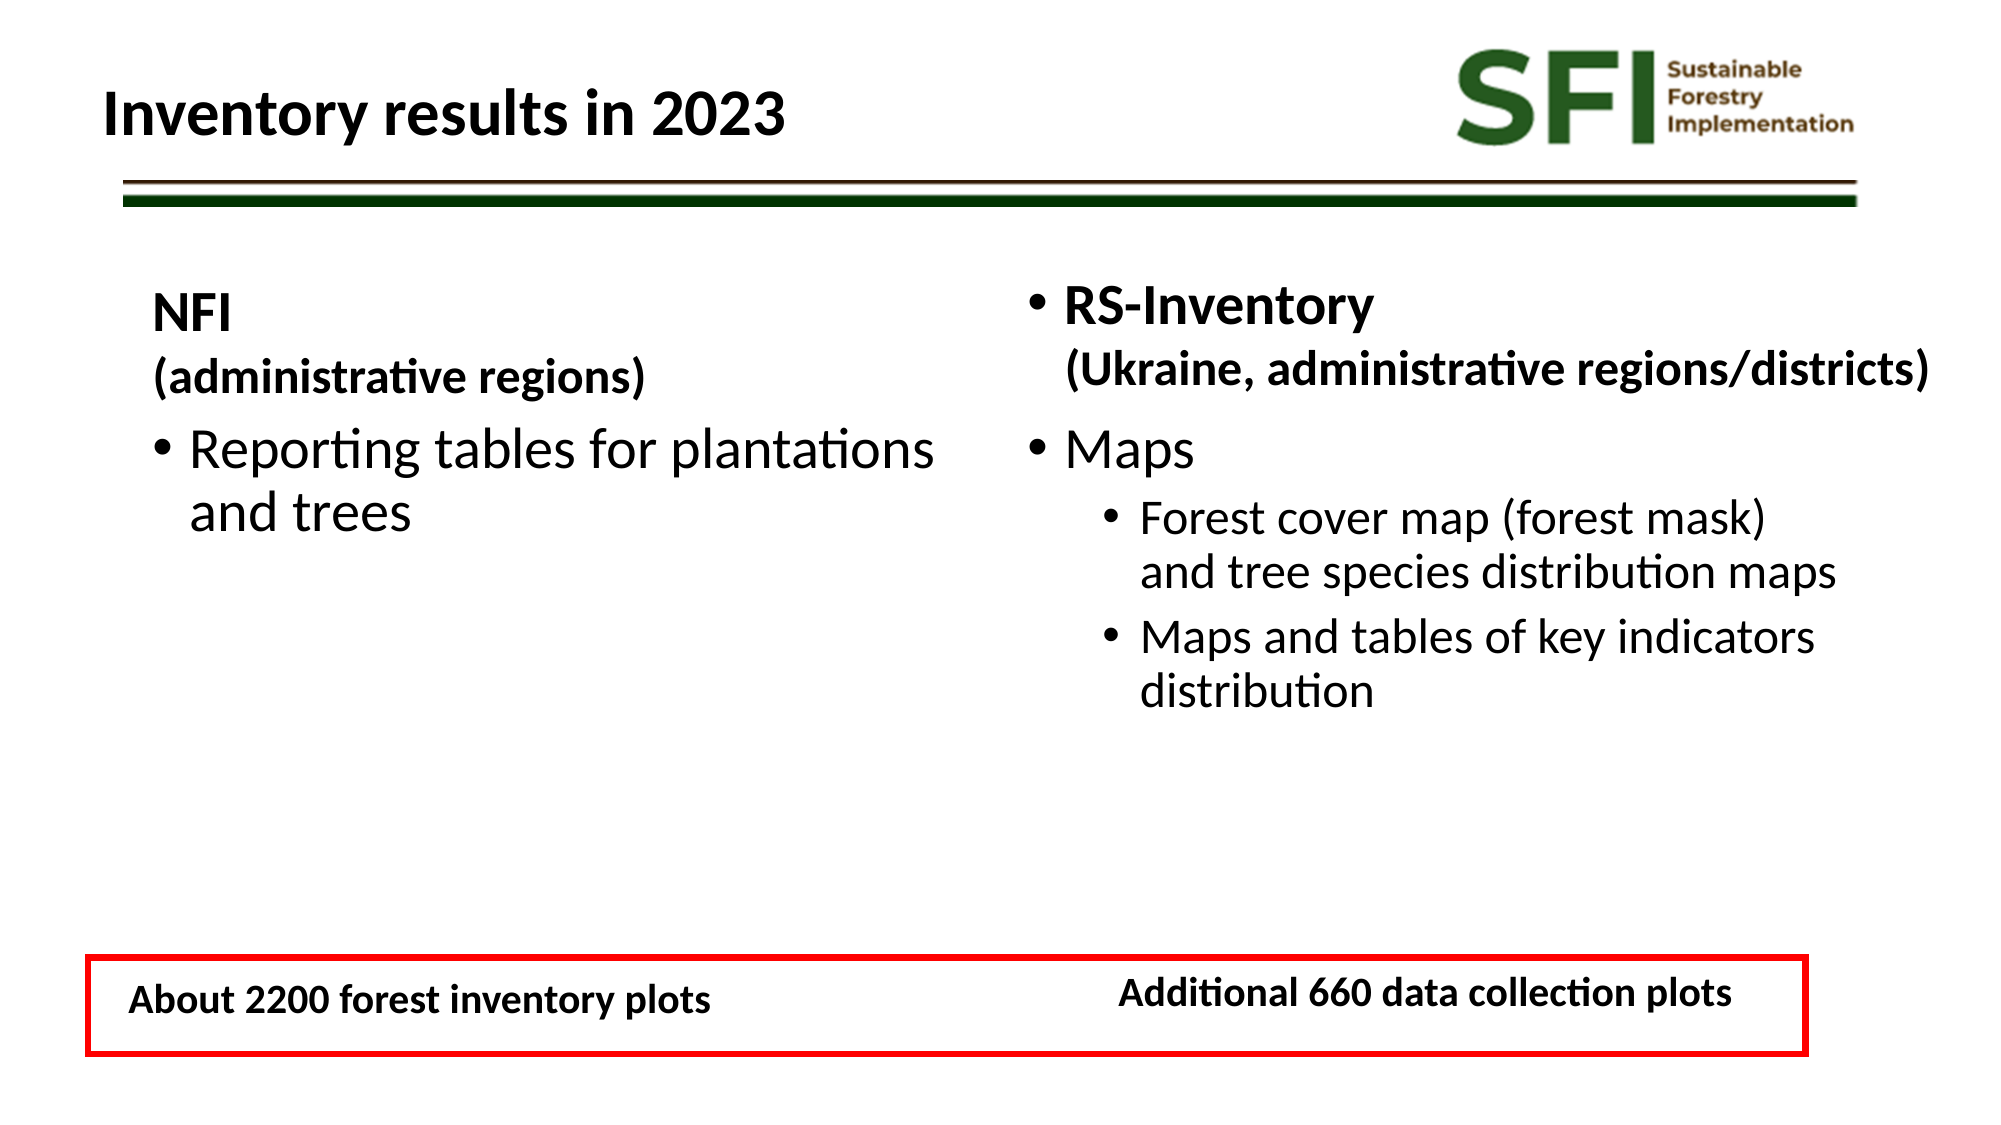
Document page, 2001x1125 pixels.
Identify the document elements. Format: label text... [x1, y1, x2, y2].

text_box Reporting tables for plantations and trees [137, 410, 984, 956]
text_box Additional 660 data collection plots [1103, 957, 1833, 1072]
text_box [87, 956, 1806, 1055]
text_box RS-Іnventory (Ukraine, administrative regions/districts) [1012, 275, 2000, 404]
text_box Maps Forest cover map (forest mask) and tree species distribution maps Maps and tables of key indicators distribution [1012, 410, 1863, 1016]
text_box NFI (administrative regions) [137, 275, 984, 410]
picture [123, 10, 1863, 207]
